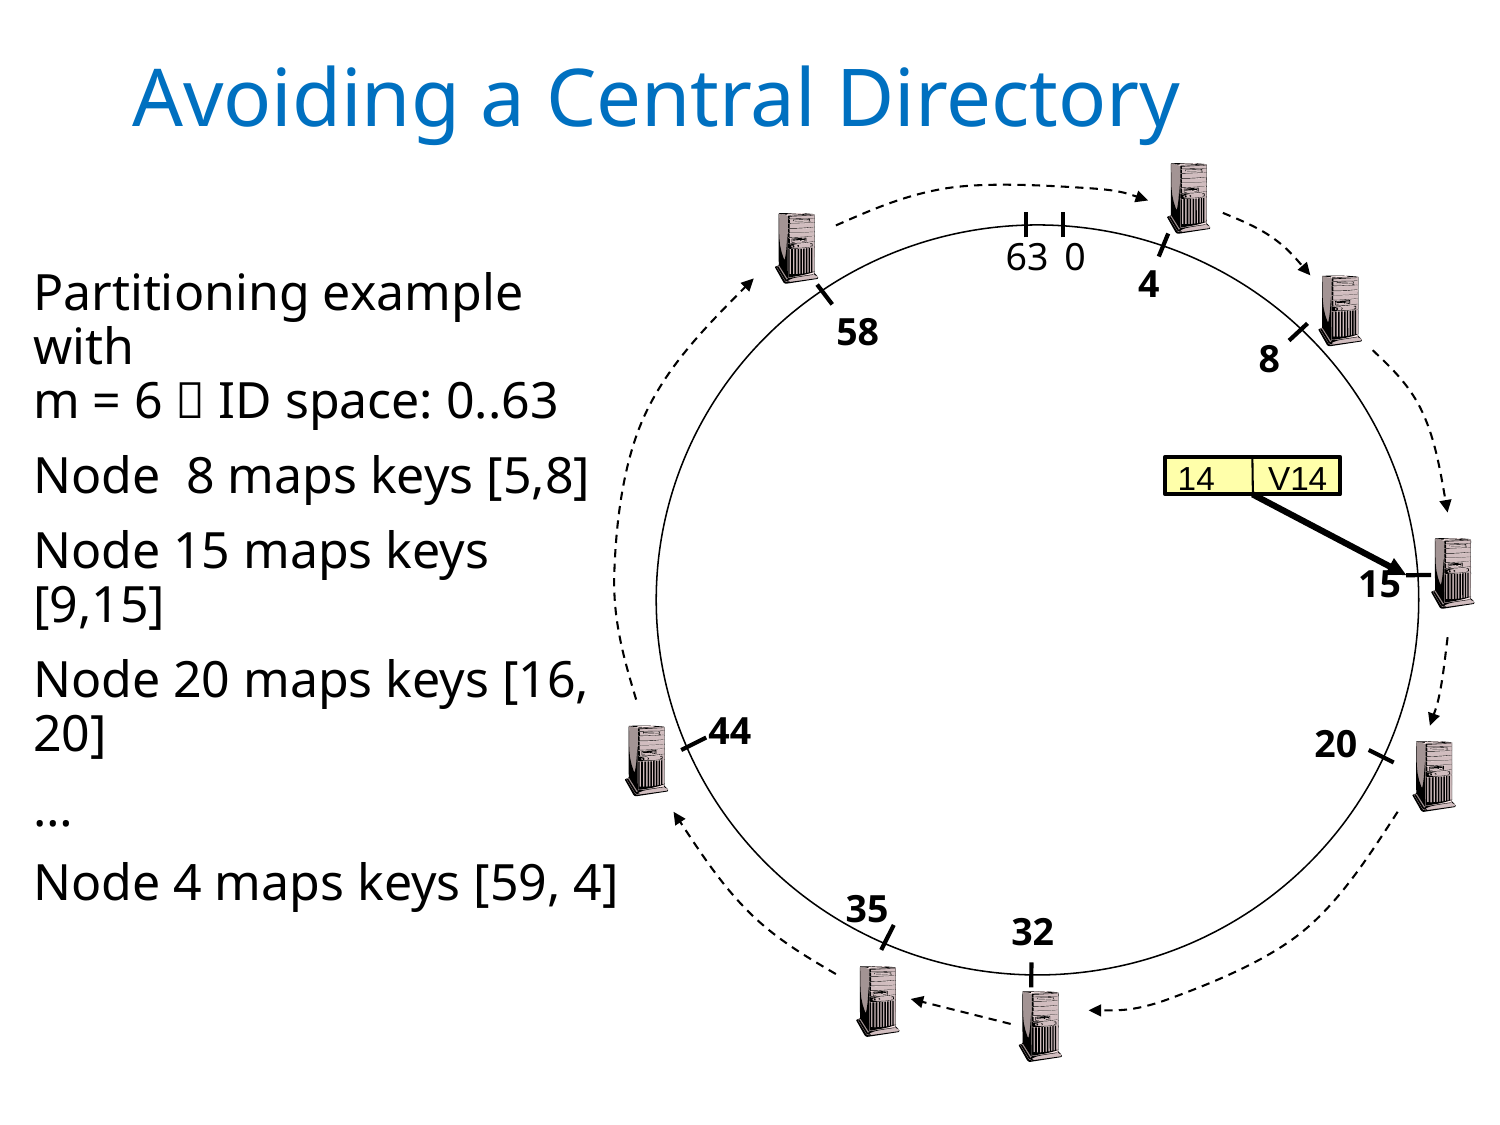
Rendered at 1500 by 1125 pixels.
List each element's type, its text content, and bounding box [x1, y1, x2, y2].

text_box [612, 162, 1475, 1063]
list Partitioning example with m = 6  ID space: 0..63 Node 8 maps keys [5,8] Node 15 maps keys [9,15] Node 20 maps keys [16, 20] … Node 4 maps keys [59, 4] [18, 260, 612, 1036]
title Avoiding a Central Directory [117, 18, 1336, 185]
